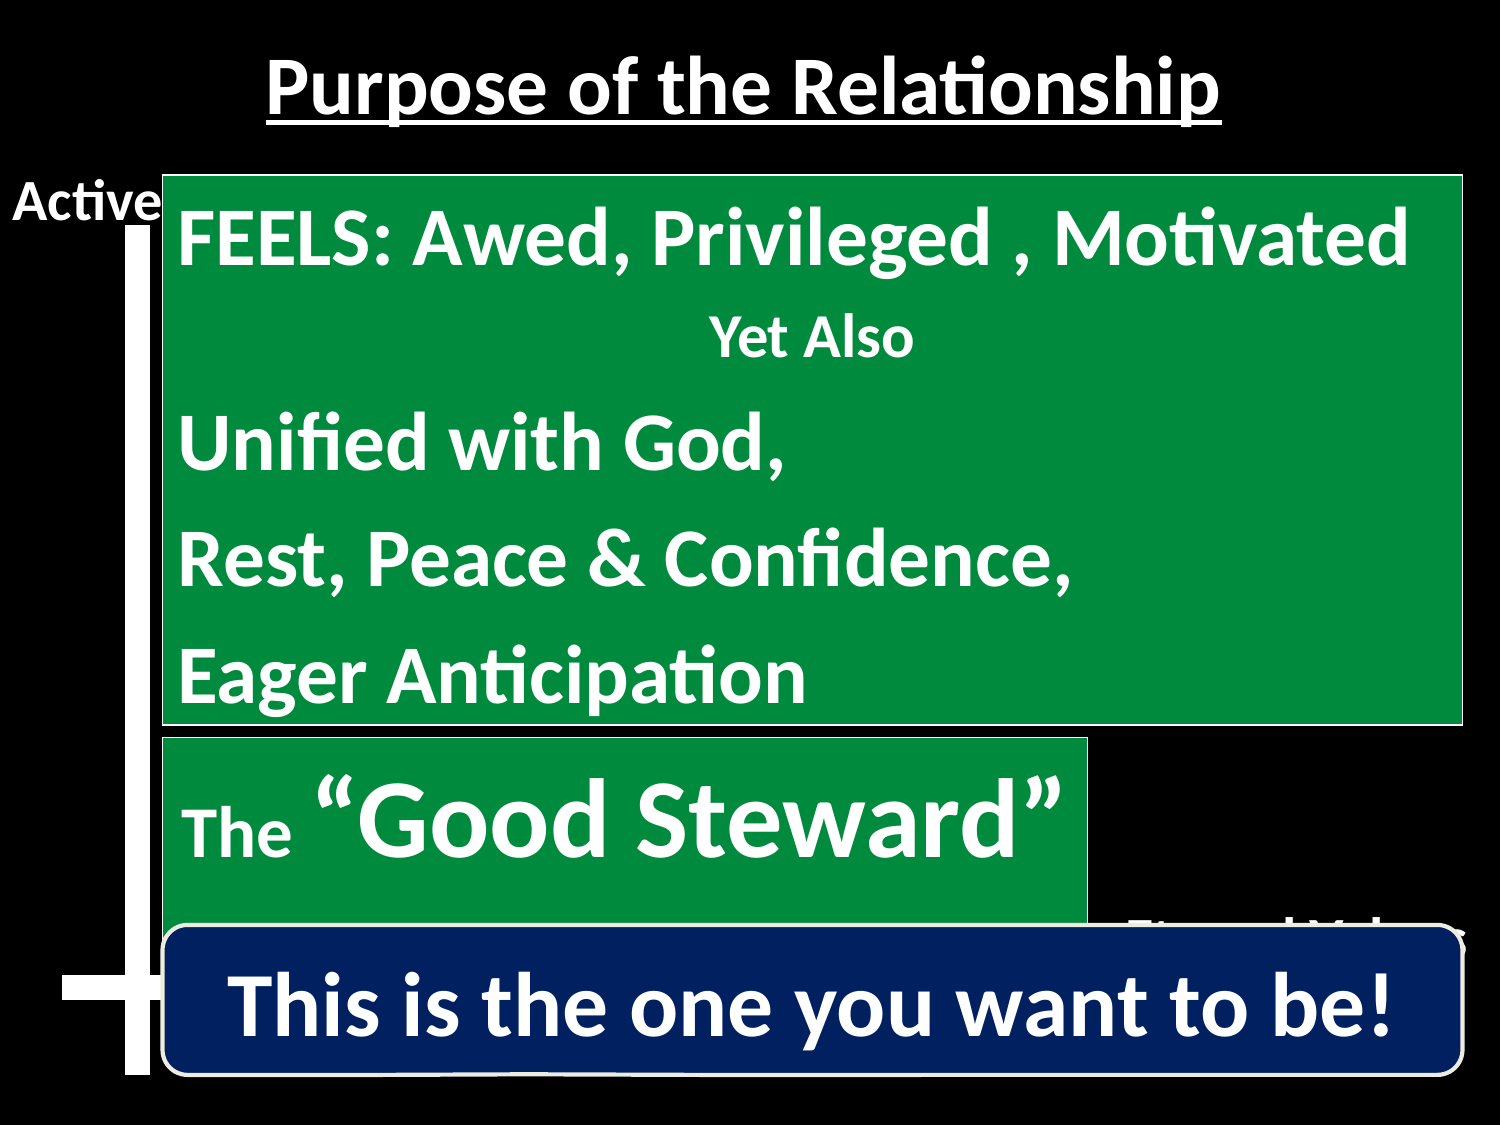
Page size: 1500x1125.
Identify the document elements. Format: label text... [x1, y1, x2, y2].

text_box The “Good Steward” [162, 737, 1088, 938]
text_box This is the one you want to be! [160, 922, 1465, 1078]
text_box FEELS: Awed, Privileged , Motivated Yet Also Unified with God, Rest, Peace & Confidence, Eager Anticipation [162, 174, 1463, 725]
text_box Eternal Values [1124, 899, 1500, 963]
text_box Active Role [12, 162, 313, 225]
text_box Purpose of the Relationship [12, 12, 1475, 150]
